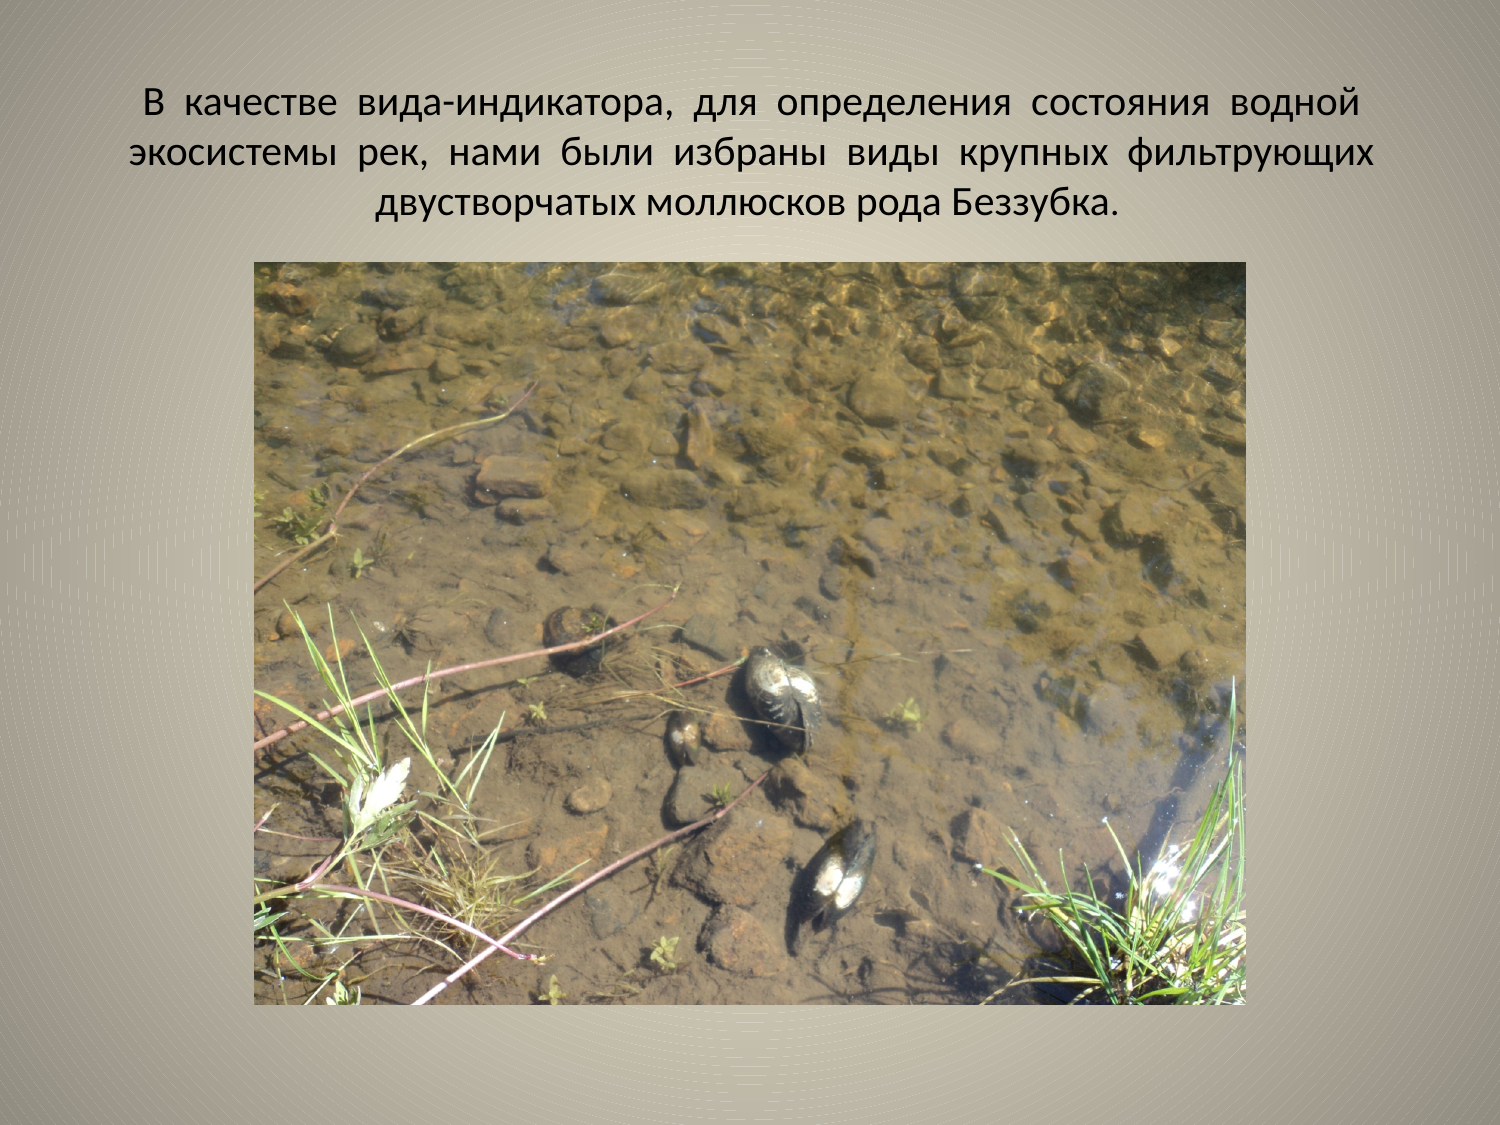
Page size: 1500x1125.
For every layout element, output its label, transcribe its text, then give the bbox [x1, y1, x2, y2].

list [254, 262, 1246, 1006]
title В качестве вида-индикатора, для определения состояния водной экосистемы рек, нами были избраны виды крупных фильтрующих двустворчатых моллюсков рода Беззубка. [76, 90, 1427, 253]
